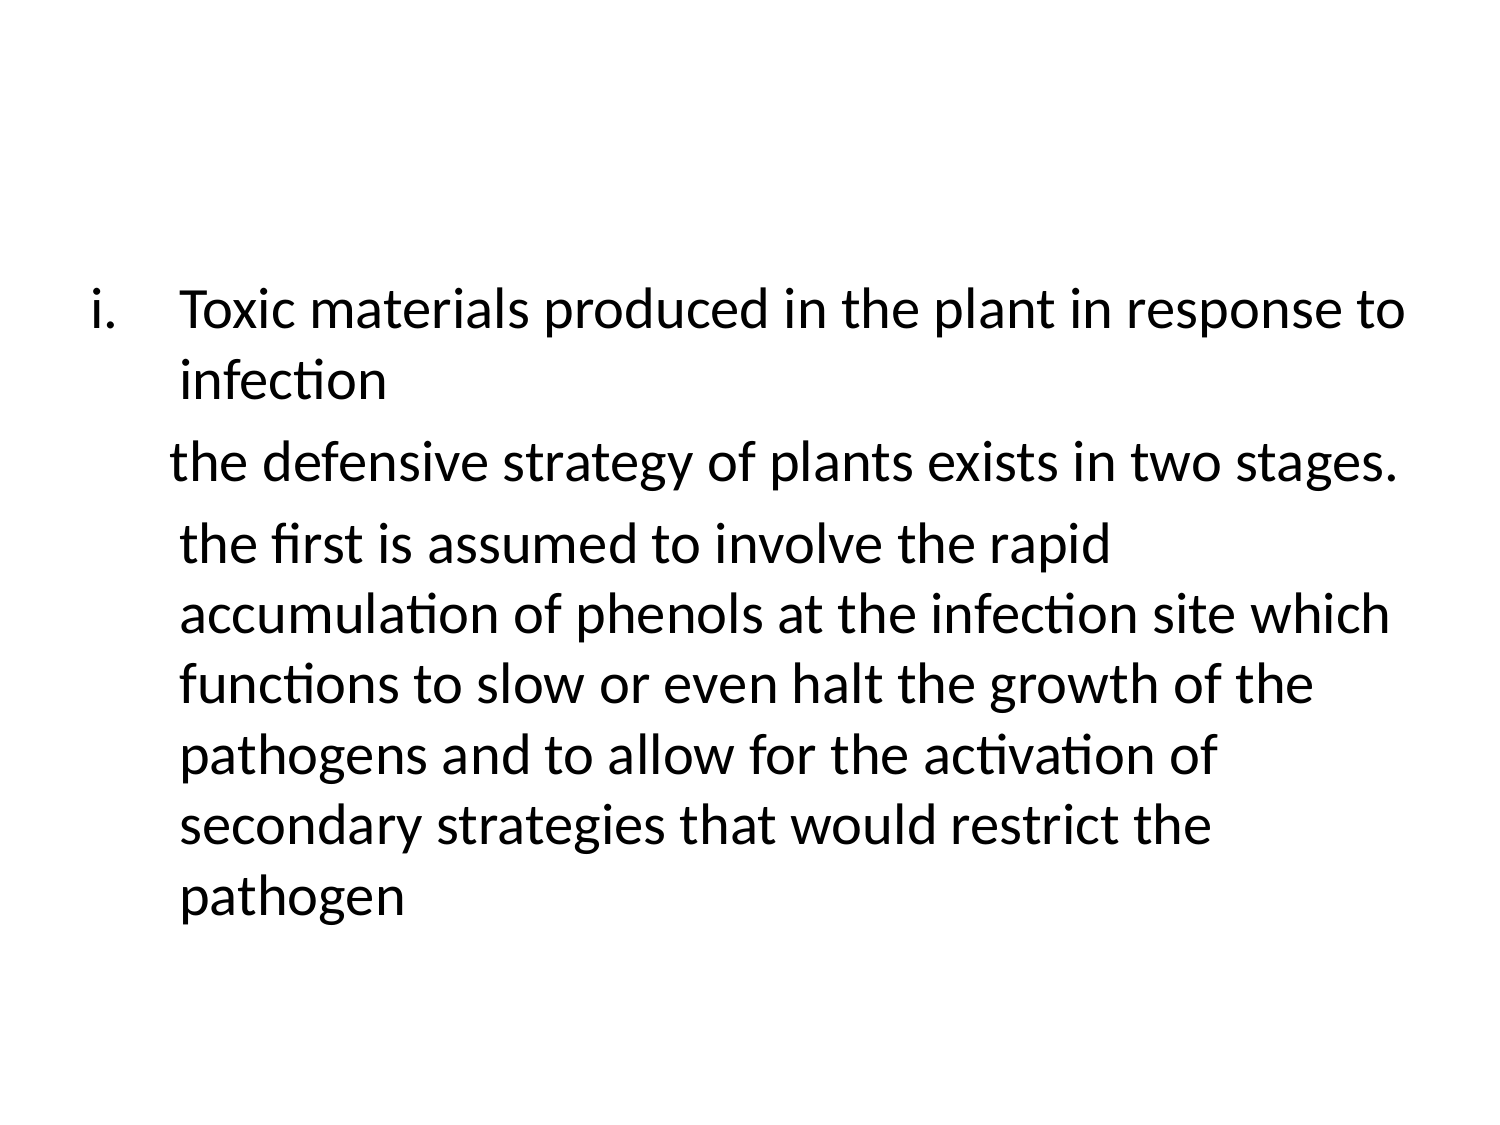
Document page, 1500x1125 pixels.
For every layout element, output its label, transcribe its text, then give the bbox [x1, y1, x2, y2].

list Toxic materials produced in the plant in response to infection the defensive strategy of plants exists in two stages. the first is assumed to involve the rapid accumulation of phenols at the infection site which functions to slow or even halt the growth of the pathogens and to allow for the activation of secondary strategies that would restrict the pathogen [75, 262, 1425, 1005]
